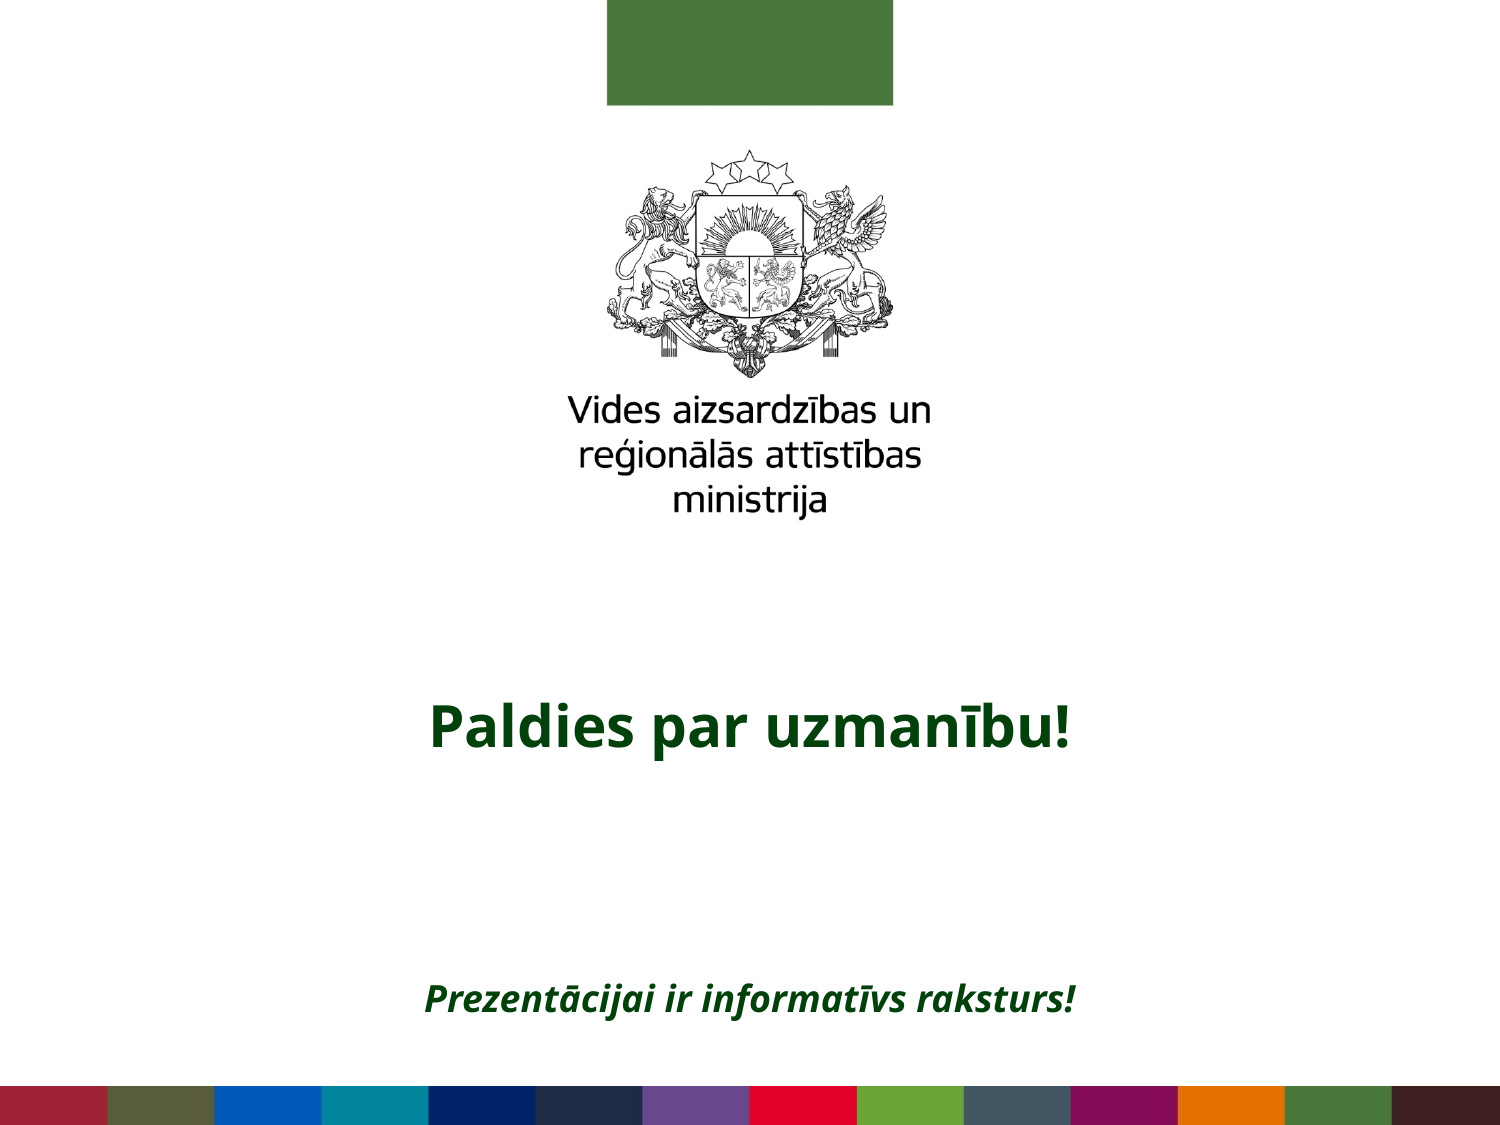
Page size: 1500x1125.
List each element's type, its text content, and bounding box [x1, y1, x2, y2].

list Prezentācijai ir informatīvs raksturs! [112, 967, 1388, 1073]
picture [326, 1086, 1500, 1125]
picture [440, 0, 1060, 593]
picture [0, 1086, 320, 1125]
list Paldies par uzmanību! [112, 593, 1388, 856]
